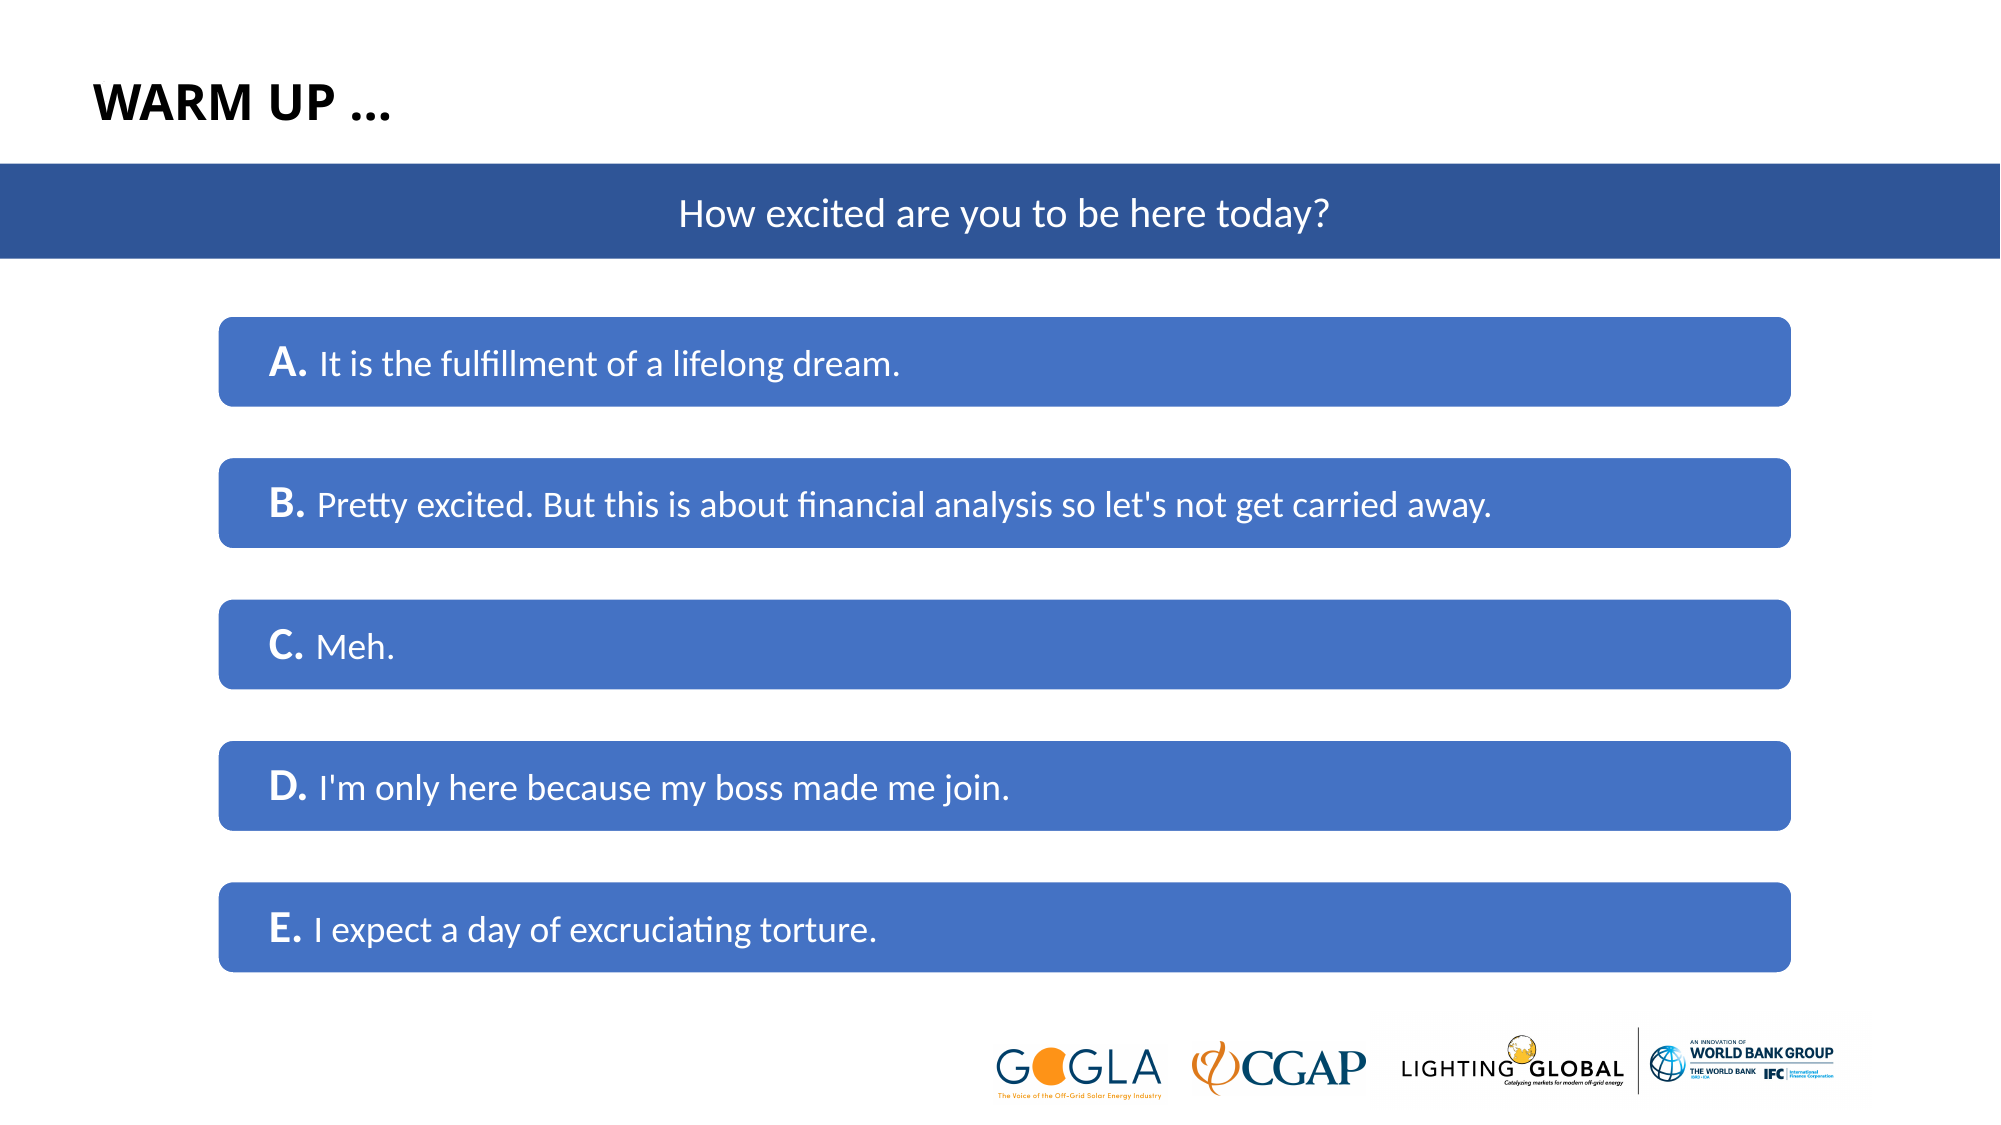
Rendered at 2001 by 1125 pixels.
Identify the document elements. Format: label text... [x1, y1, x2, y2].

text_box B. Pretty excited. But this is about financial analysis so let's not get carried away. [216, 456, 1794, 551]
text_box D. I'm only here because my boss made me join. [216, 738, 1794, 833]
text_box C. Meh. [216, 597, 1794, 692]
text_box [81, 33, 1938, 120]
picture [1192, 1041, 1366, 1096]
text_box E. I expect a day of excruciating torture. [216, 880, 1794, 975]
text_box A. It is the fulfillment of a lifelong dream. [216, 314, 1794, 409]
picture [1370, 1011, 1872, 1110]
picture [993, 1044, 1168, 1105]
title WARM UP … [78, 49, 1924, 159]
text_box How excited are you to be here today? [0, 163, 2000, 259]
